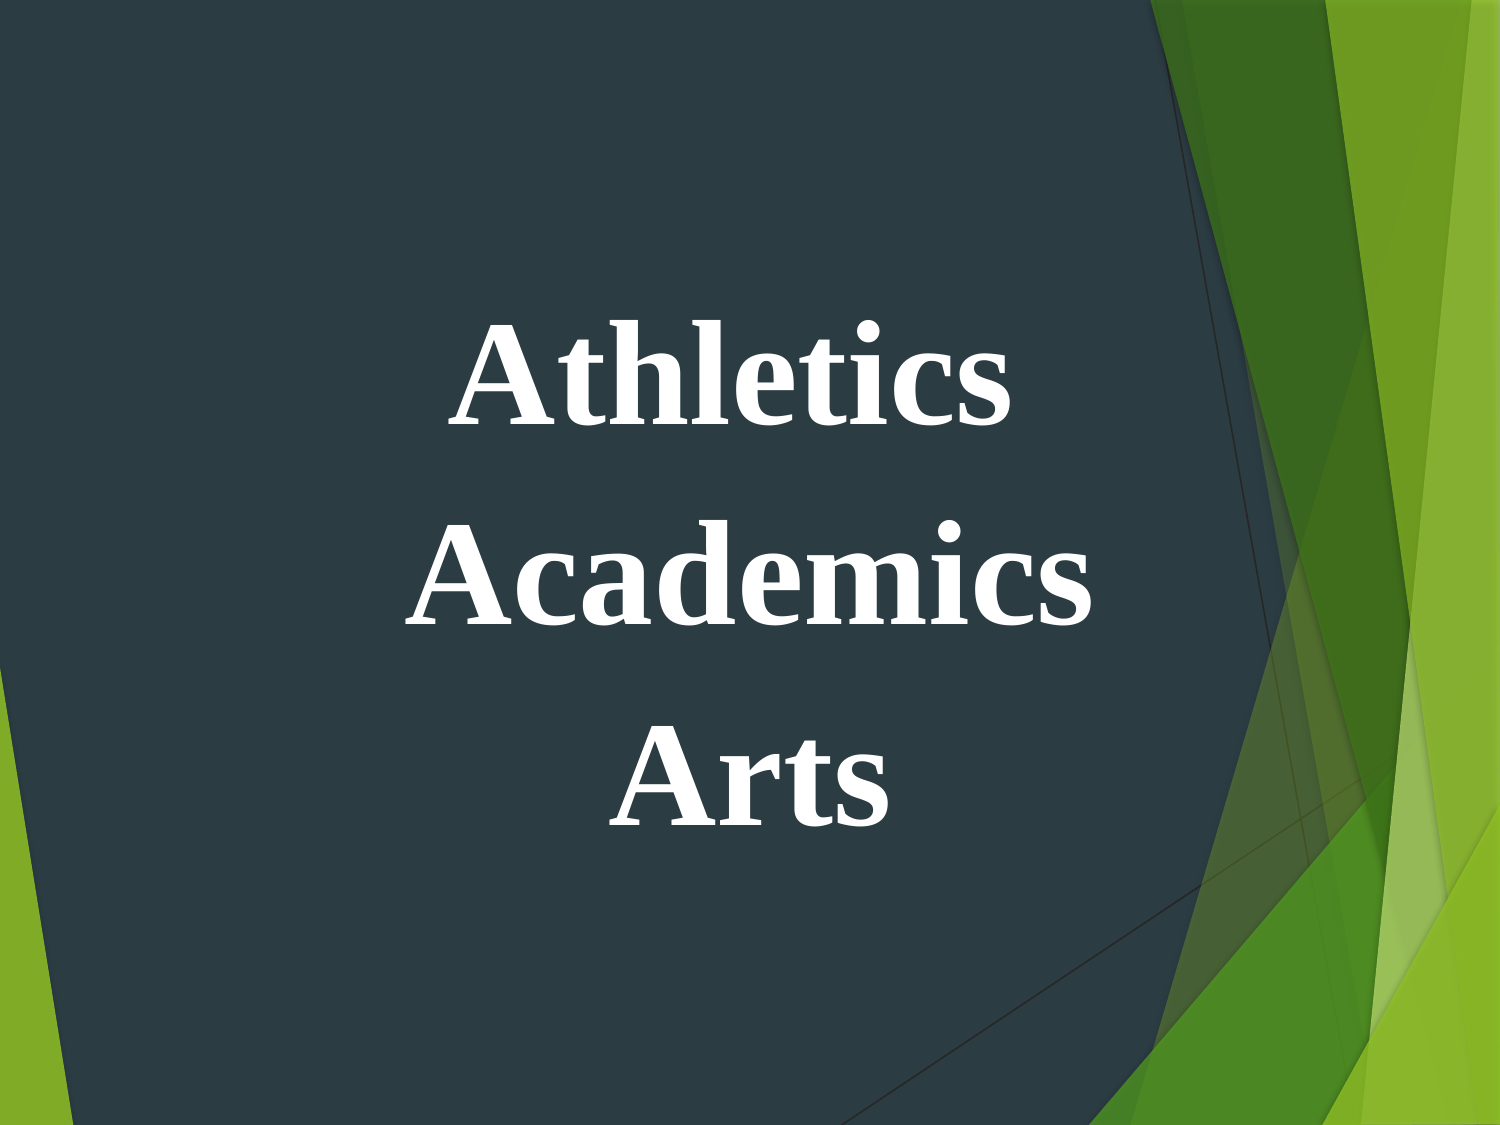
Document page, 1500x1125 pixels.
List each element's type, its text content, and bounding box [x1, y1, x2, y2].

list Athletics Academics Arts [75, 125, 1425, 1005]
